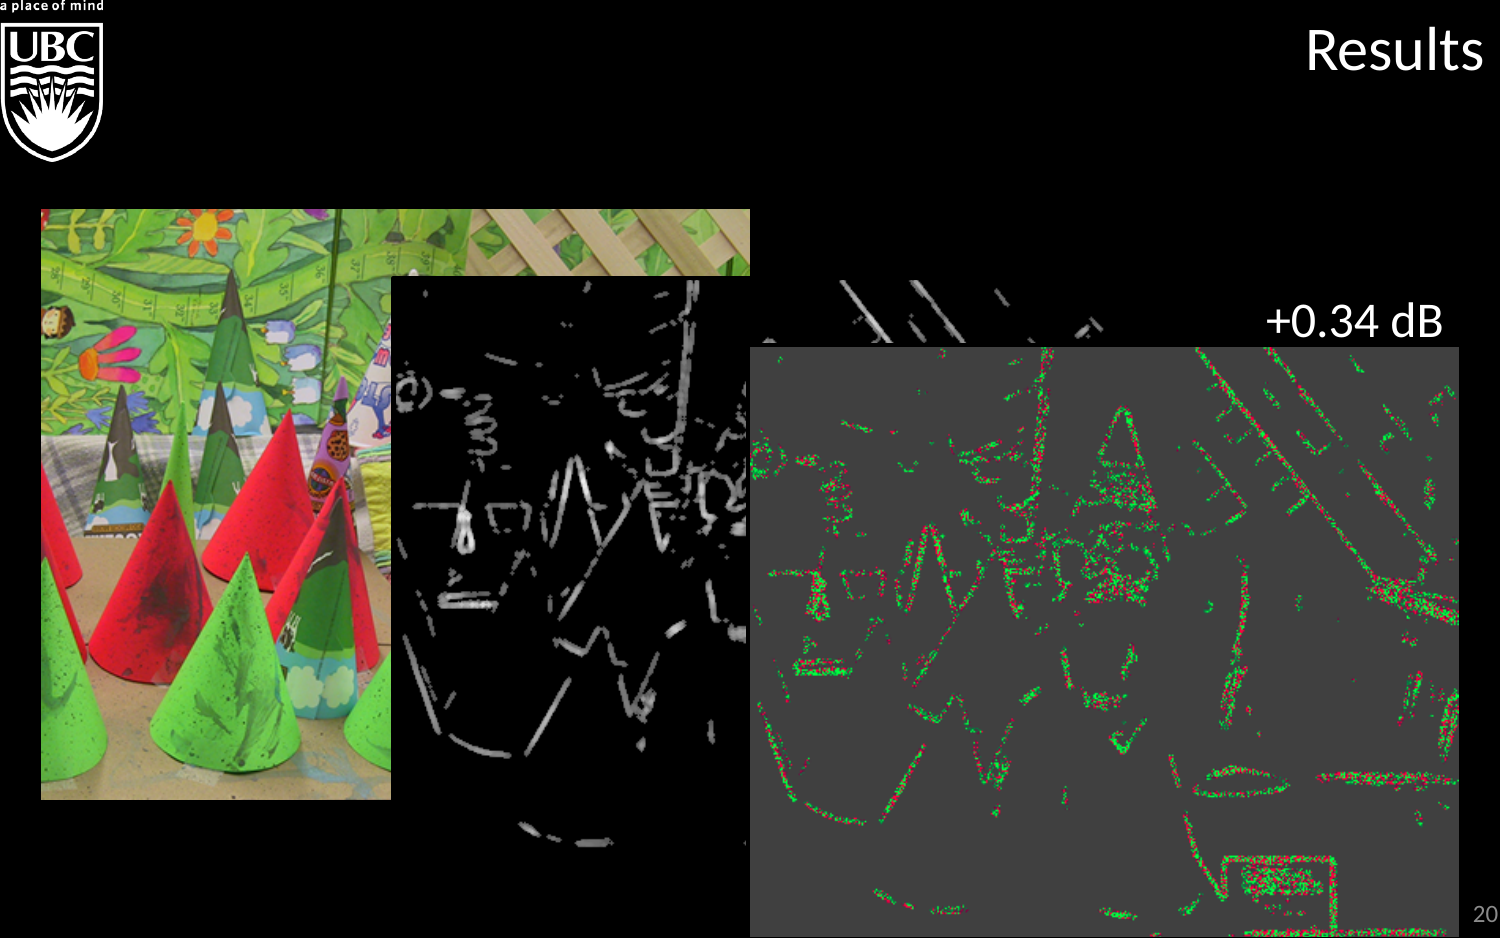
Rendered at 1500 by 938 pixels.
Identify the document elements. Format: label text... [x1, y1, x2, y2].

picture [0, 0, 103, 162]
slide_number 20 [1464, 887, 1500, 938]
picture [40, 208, 1459, 938]
text_box +0.34 dB [1163, 279, 1459, 346]
title Results [153, 0, 1500, 91]
